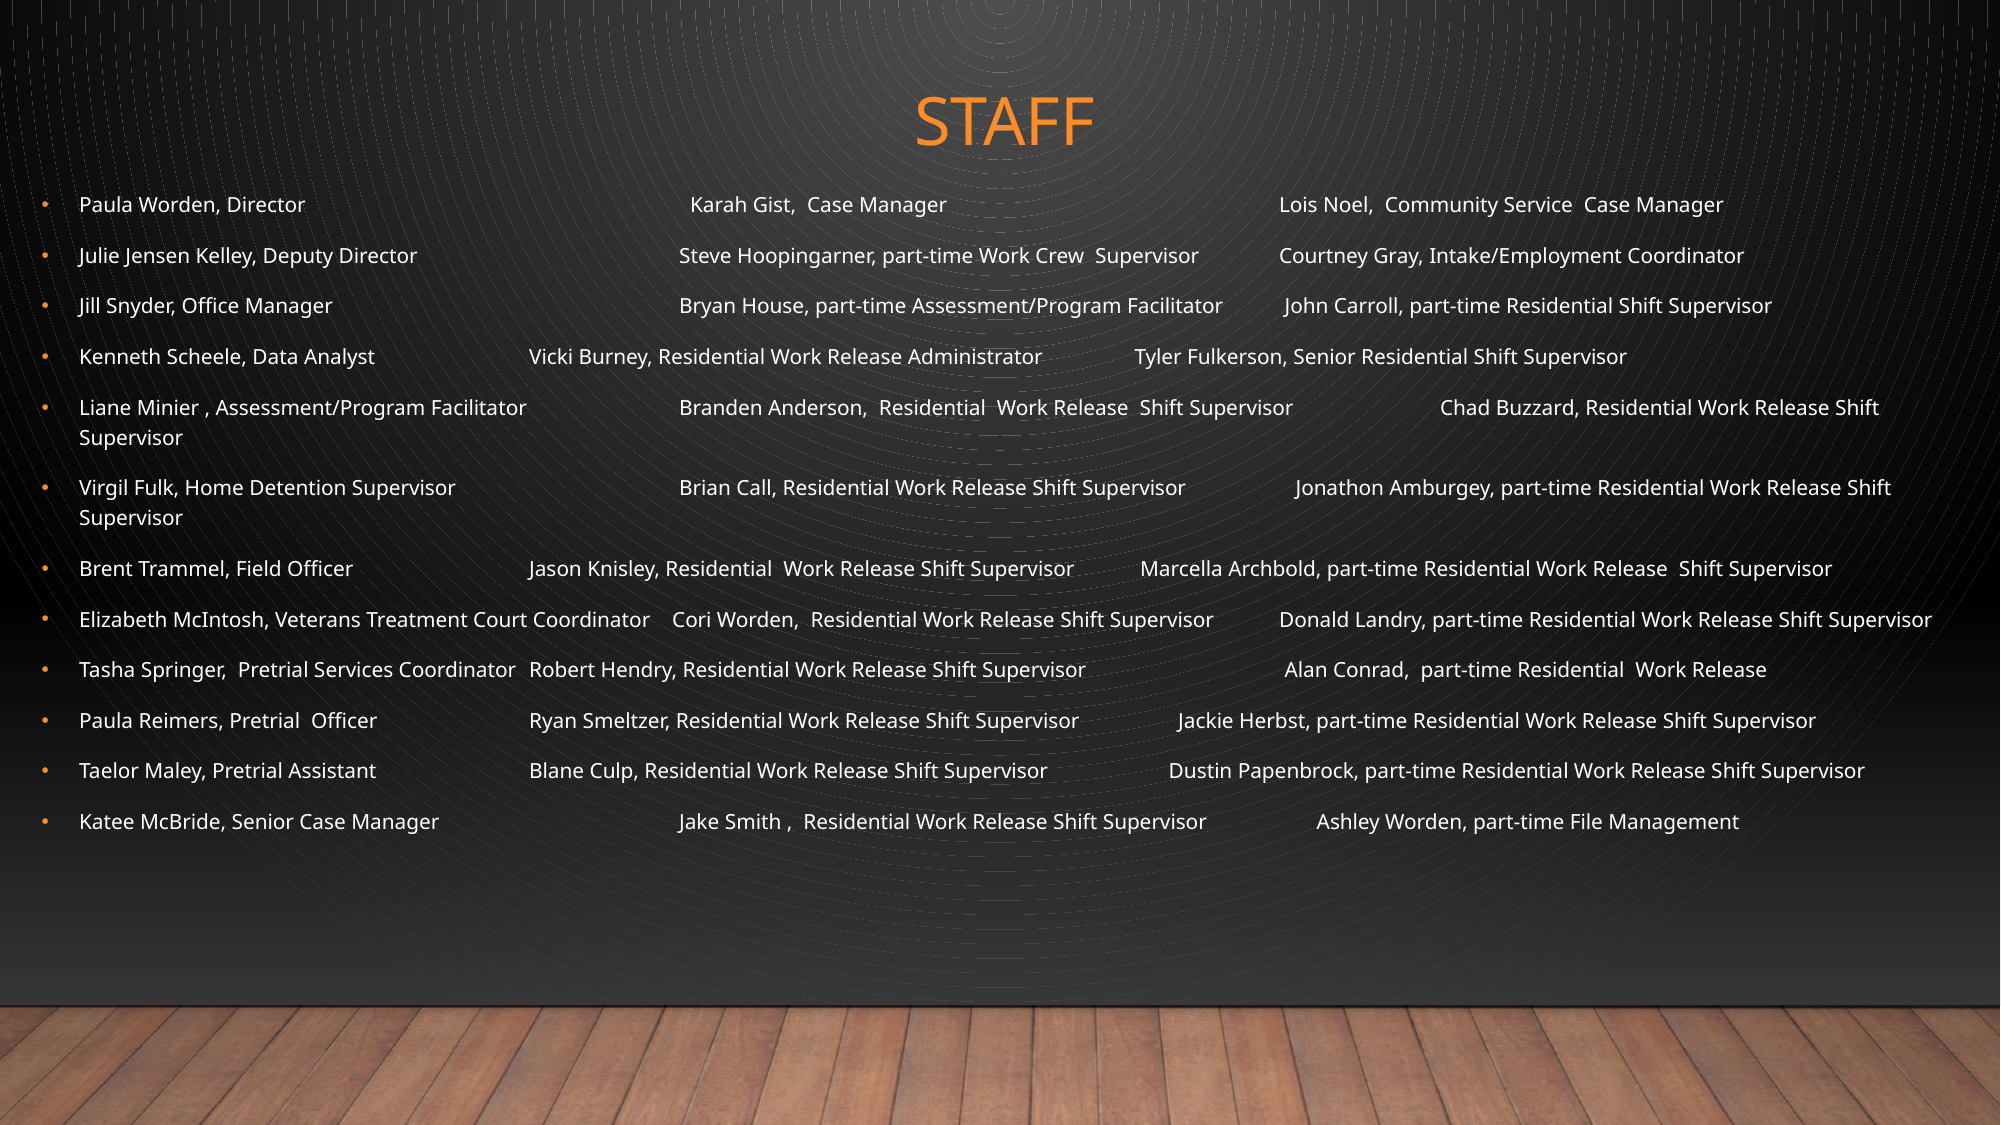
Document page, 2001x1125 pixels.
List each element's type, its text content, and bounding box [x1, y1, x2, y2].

picture [0, 1005, 2000, 1125]
list Paula Worden, Director Karah Gist, Case Manager Lois Noel, Community Service Case Manager Julie Jensen Kelley, Deputy Director Steve Hoopingarner, part-time Work Crew Supervisor Courtney Gray, Intake/Employment Coordinator Jill Snyder, Office Manager Bryan House, part-time Assessment/Program Facilitator John Carroll, part-time Residential Shift Supervisor Kenneth Scheele, Data Analyst Vicki Burney, Residential Work Release Administrator Tyler Fulkerson, Senior Residential Shift Supervisor Liane Minier , Assessment/Program Facilitator Branden Anderson, Residential Work Release Shift Supervisor Chad Buzzard, Residential Work Release Shift Supervisor Virgil Fulk, Home Detention Supervisor Brian Call, Residential Work Release Shift Supervisor Jonathon Amburgey, part-time Residential Work Release Shift Supervisor Brent Trammel, Field Officer Jason Knisley, Residential Work Release Shift Supervisor Marcella Archbold, part-time Residential Work Release Shift Supervisor Elizabeth McIntosh, Veterans Treatment Court Coordinator Cori Worden, Residential Work Release Shift Supervisor Donald Landry, part-time Residential Work Release Shift Supervisor Tasha Springer, Pretrial Services Coordinator Robert Hendry, Residential Work Release Shift Supervisor Alan Conrad, part-time Residential Work Release Paula Reimers, Pretrial Officer Ryan Smeltzer, Residential Work Release Shift Supervisor Jackie Herbst, part-time Residential Work Release Shift Supervisor Taelor Maley, Pretrial Assistant Blane Culp, Residential Work Release Shift Supervisor Dustin Papenbrock, part-time Residential Work Release Shift Supervisor Katee McBride, Senior Case Manager Jake Smith , Residential Work Release Shift Supervisor Ashley Worden, part-time File Management [26, 179, 1983, 1016]
title Staff [180, 48, 1830, 179]
